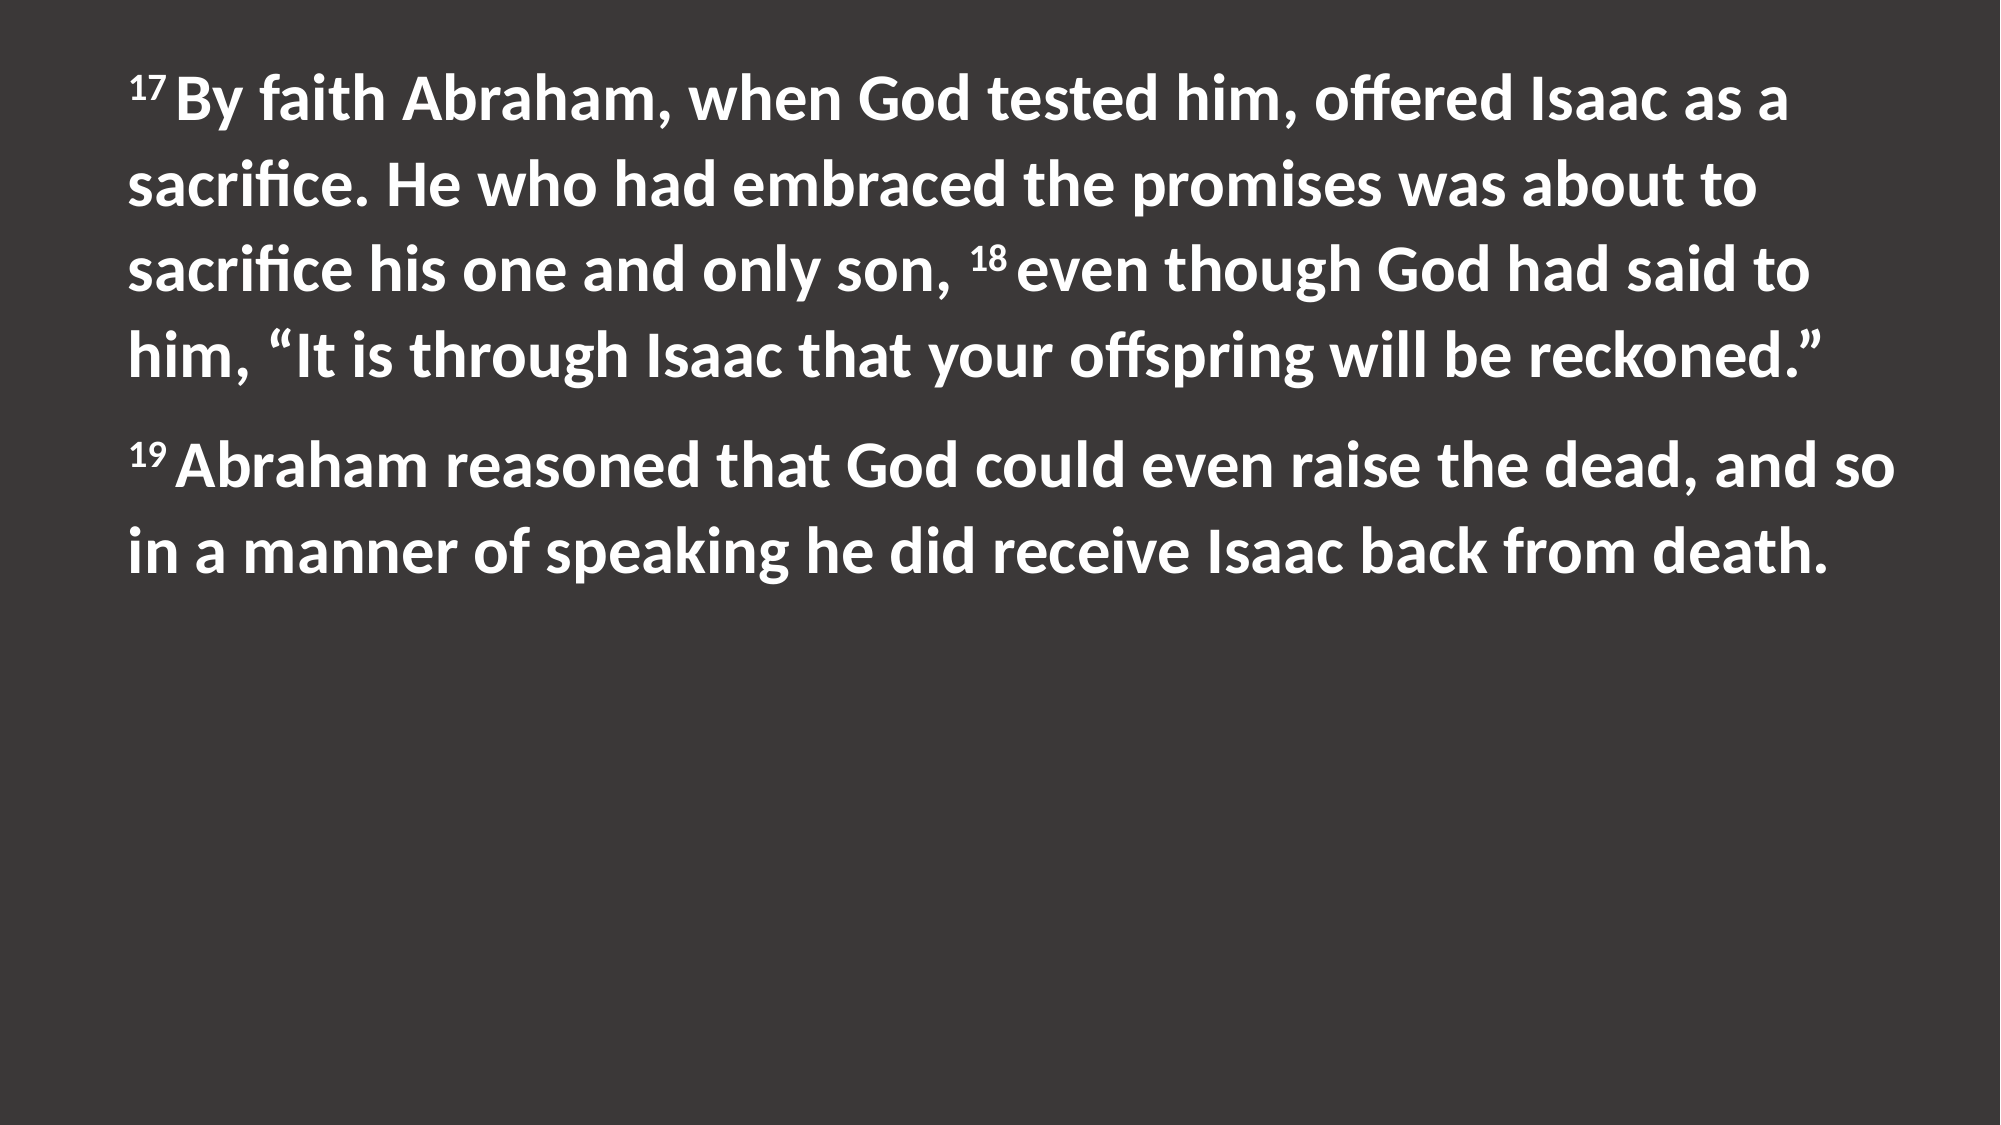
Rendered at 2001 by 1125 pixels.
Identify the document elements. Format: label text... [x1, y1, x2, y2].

list 17 By faith Abraham, when God tested him, offered Isaac as a sacrifice. He who had embraced the promises was about to sacrifice his one and only son, 18 even though God had said to him, “It is through Isaac that your offspring will be reckoned.” 19 Abraham reasoned that God could even raise the dead, and so in a manner of speaking he did receive Isaac back from death. [112, 40, 1957, 1125]
